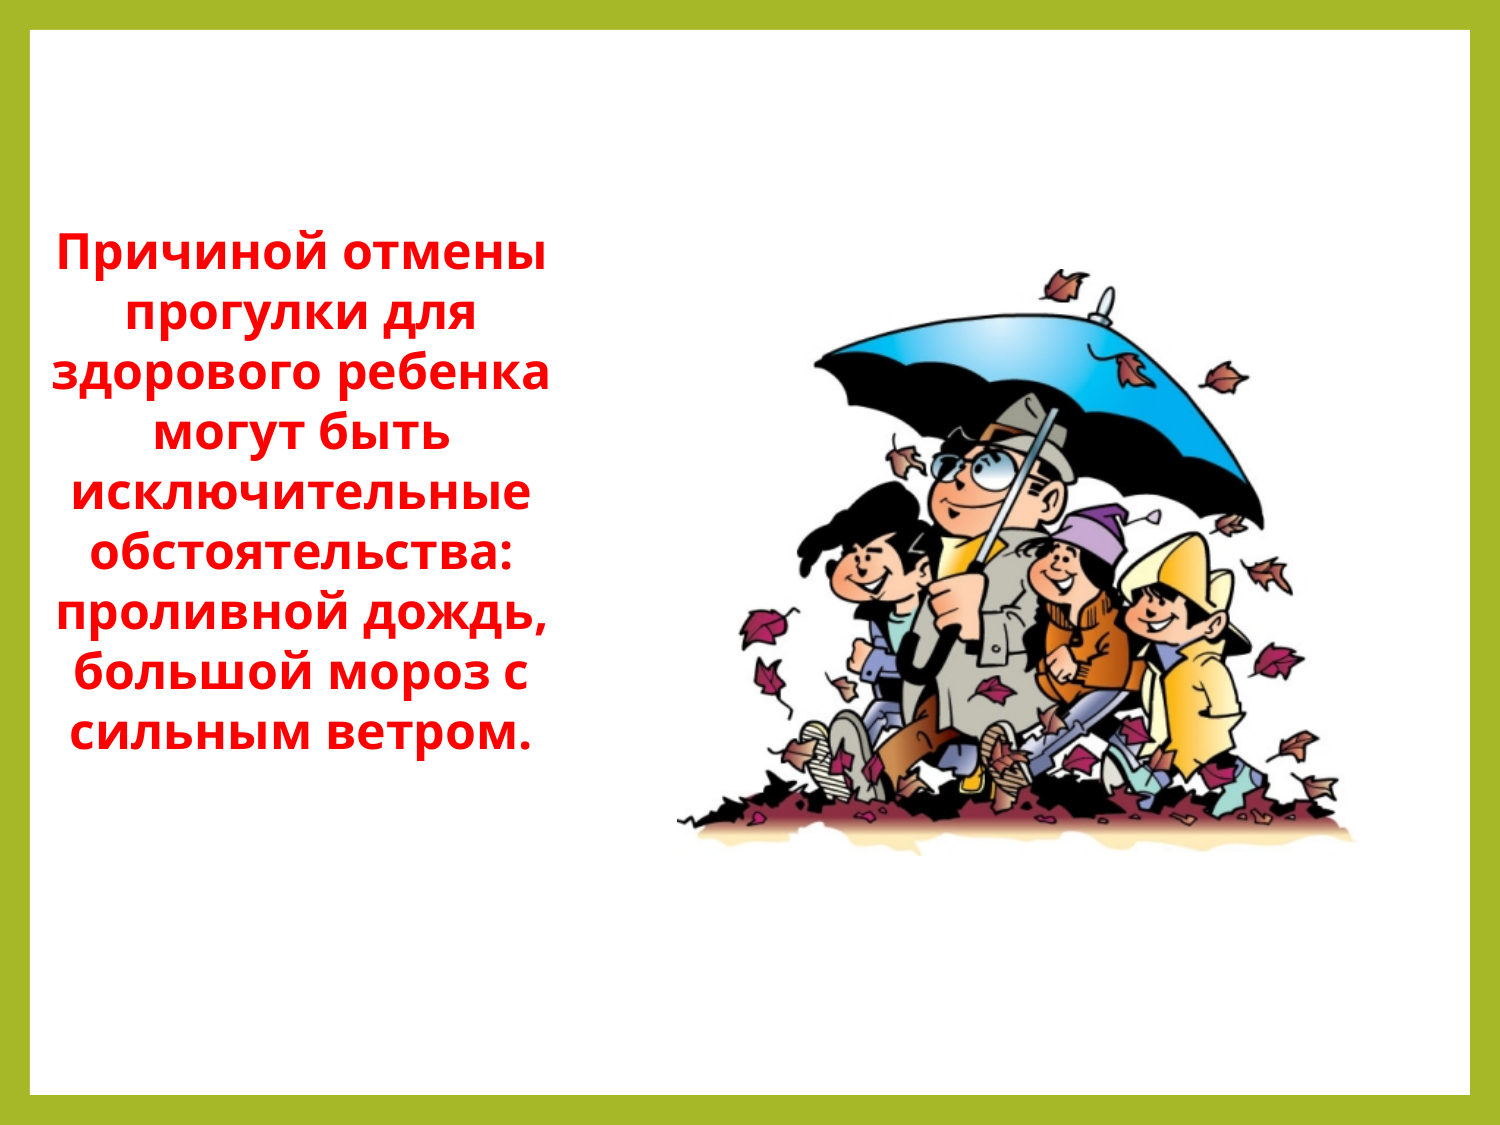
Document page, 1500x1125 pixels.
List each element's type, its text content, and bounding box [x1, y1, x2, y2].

list Причиной отмены прогулки для здорового ребенка могут быть исключительные обстоятельства: проливной дождь, большой мороз с сильным ветром. [35, 58, 569, 1067]
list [677, 269, 1359, 856]
